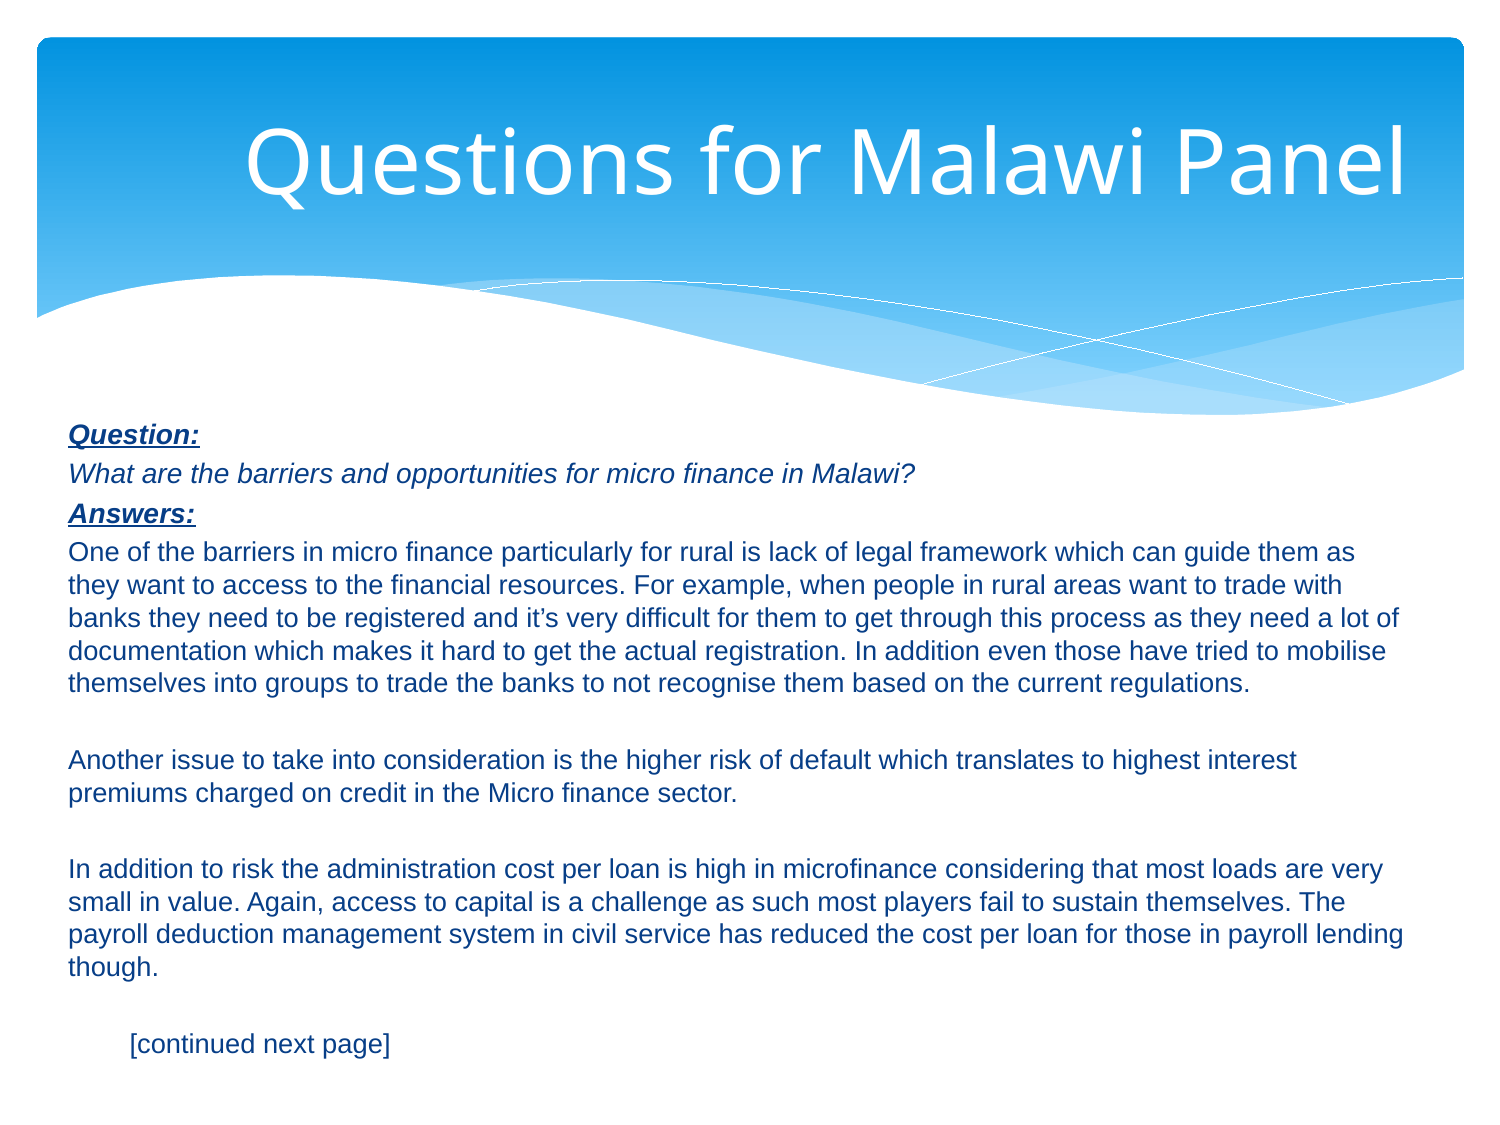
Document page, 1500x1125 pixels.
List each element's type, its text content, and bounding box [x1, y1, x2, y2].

list Question: What are the barriers and opportunities for micro finance in Malawi? Answers: One of the barriers in micro finance particularly for rural is lack of legal framework which can guide them as they want to access to the financial resources. For example, when people in rural areas want to trade with banks they need to be registered and it’s very difficult for them to get through this process as they need a lot of documentation which makes it hard to get the actual registration. In addition even those have tried to mobilise themselves into groups to trade the banks to not recognise them based on the current regulations. Another issue to take into consideration is the higher risk of default which translates to highest interest premiums charged on credit in the Micro finance sector. In addition to risk the administration cost per loan is high in microfinance considering that most loads are very small in value. Again, access to capital is a challenge as such most players fail to sustain themselves. The payroll deduction management system in civil service has reduced the cost per loan for those in payroll lending though. [continued next page] [53, 408, 1429, 1083]
title Questions for Malawi Panel [75, 55, 1425, 261]
